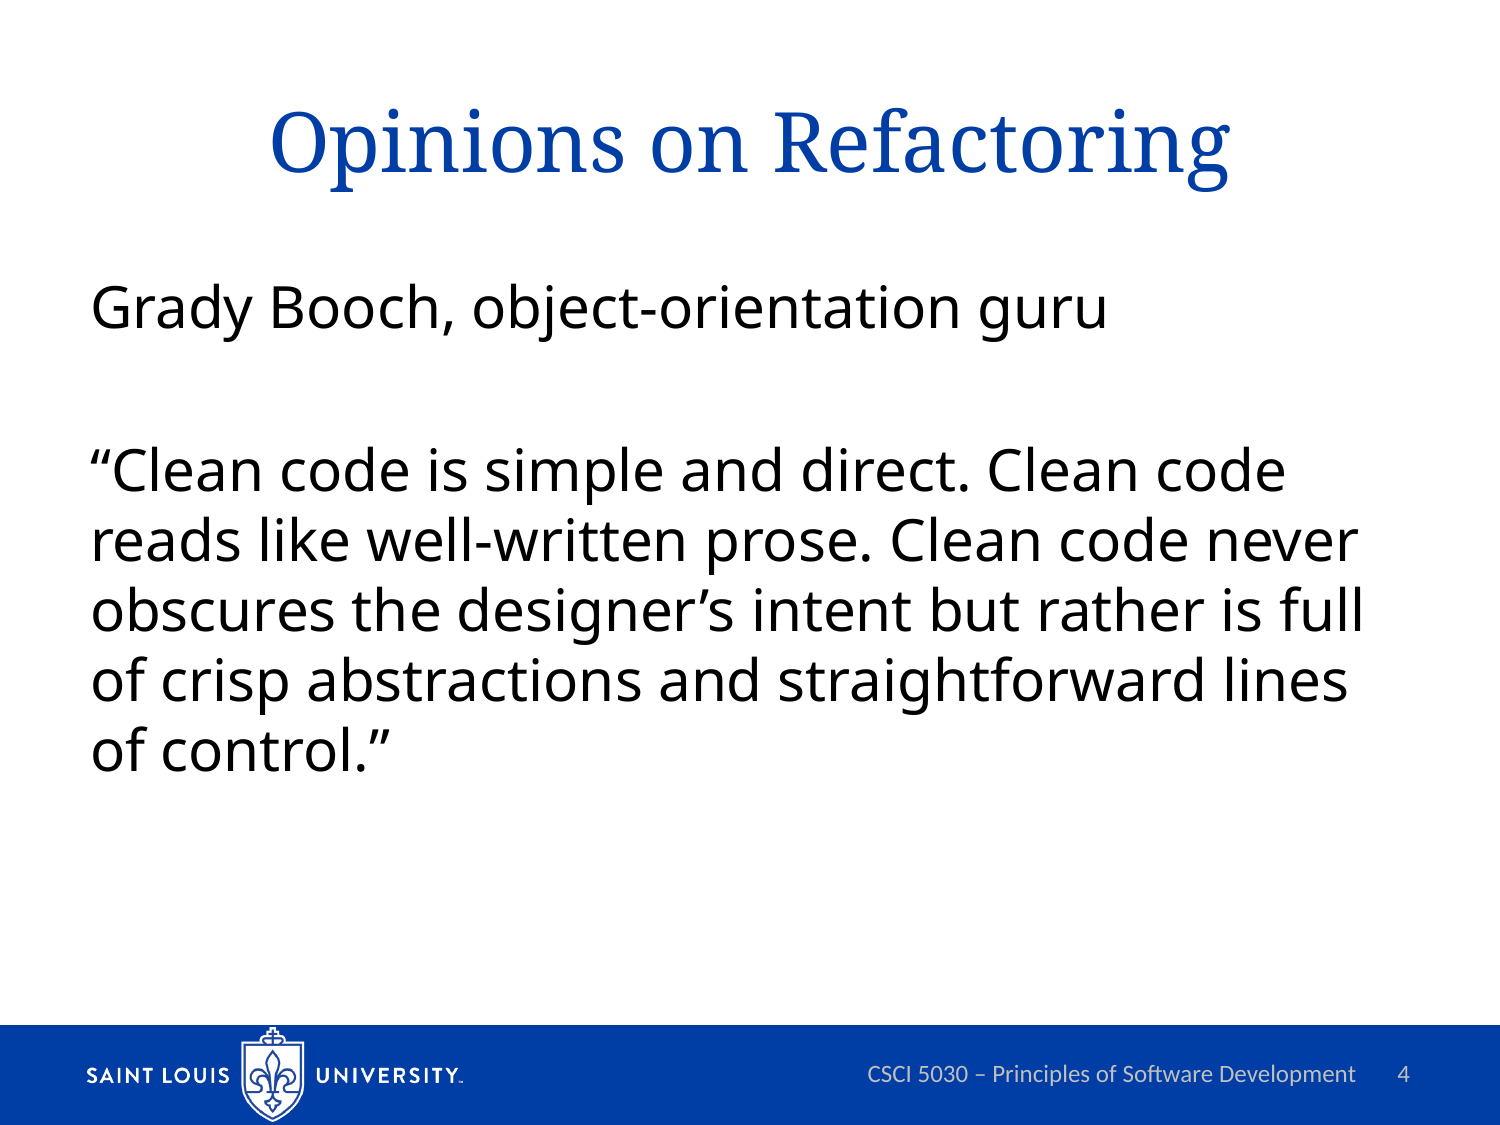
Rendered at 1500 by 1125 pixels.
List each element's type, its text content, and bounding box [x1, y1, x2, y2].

slide_number 4 [1074, 1042, 1425, 1103]
list Grady Booch, object-orientation guru “Clean code is simple and direct. Clean code reads like well-written prose. Clean code never obscures the designer’s intent but rather is full of crisp abstractions and straightforward lines of control.” [75, 262, 1425, 1005]
picture [87, 1027, 463, 1122]
title Opinions on Refactoring [75, 45, 1425, 233]
footer CSCI 5030 – Principles of Software Development [849, 1042, 1074, 1103]
